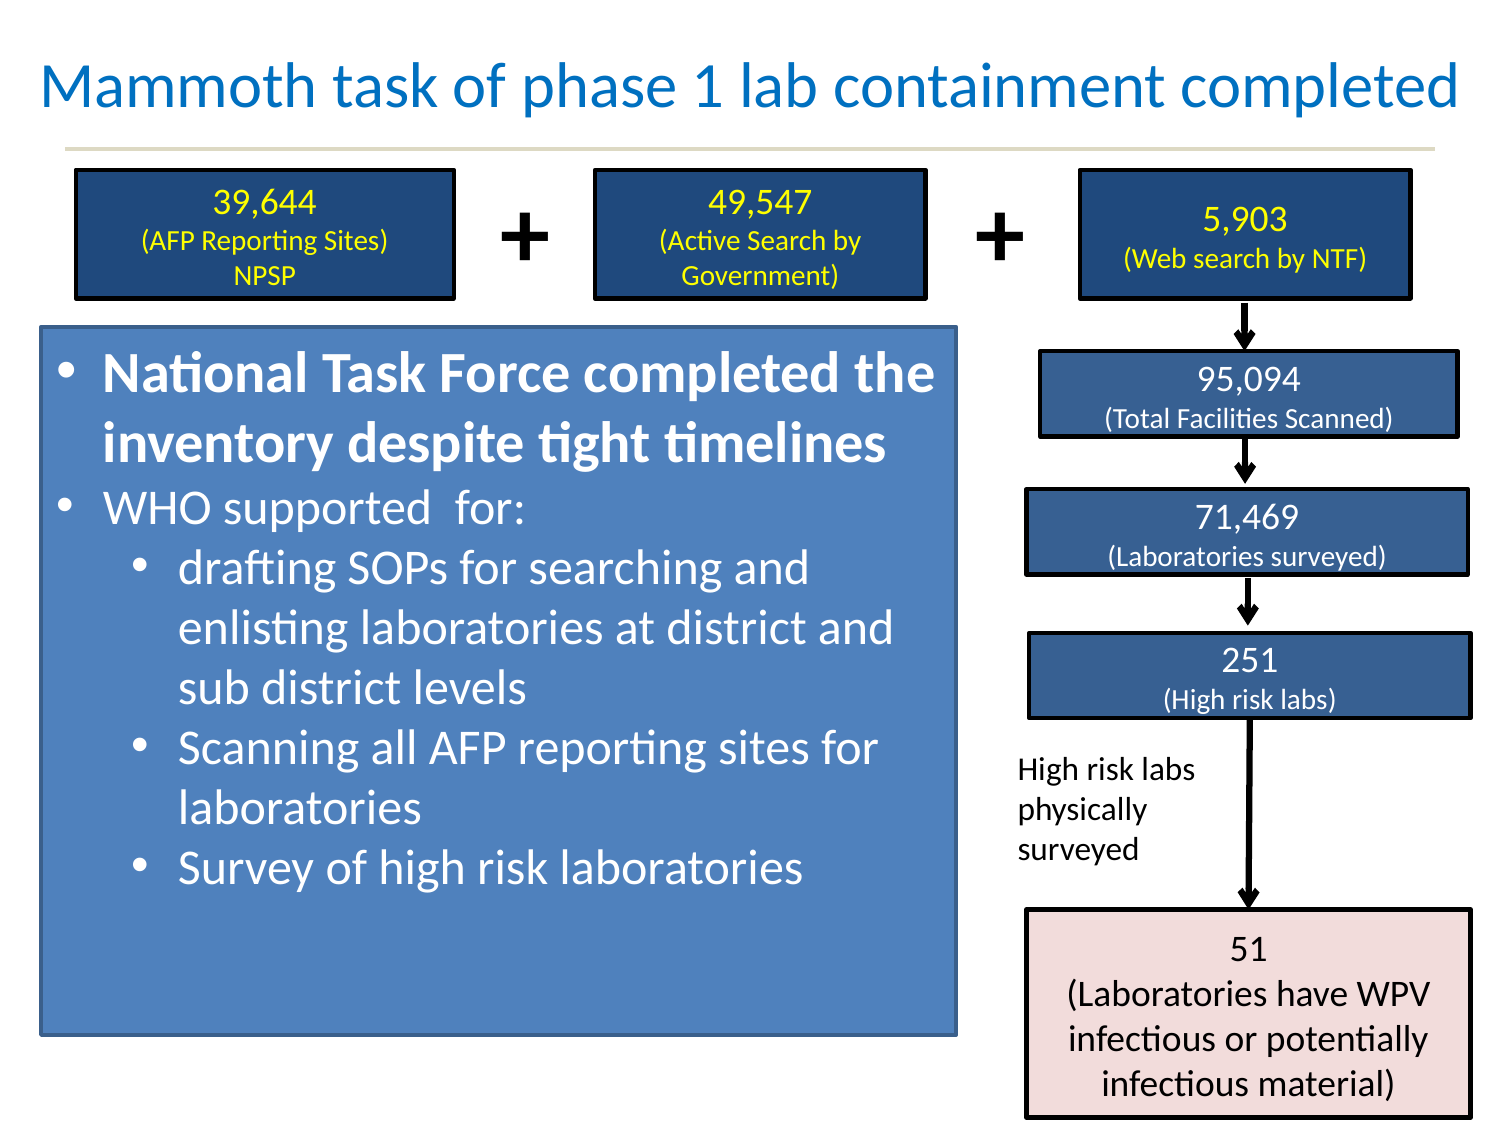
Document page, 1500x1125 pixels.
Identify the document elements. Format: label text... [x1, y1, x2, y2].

text_box National Task Force completed the inventory despite tight timelines WHO supported for: drafting SOPs for searching and enlisting laboratories at district and sub district levels Scanning all AFP reporting sites for laboratories Survey of high risk laboratories [39, 325, 958, 1037]
text_box 49,547 (Active Search by Government) [593, 168, 928, 301]
text_box High risk labs physically surveyed [1002, 739, 1243, 875]
text_box 71,469 (Laboratories surveyed) [1024, 487, 1470, 577]
text_box 51 (Laboratories have WPV infectious or potentially infectious material) [1024, 907, 1473, 1120]
text_box + [485, 160, 565, 296]
text_box 95,094 (Total Facilities Scanned) [1038, 349, 1460, 439]
text_box + [960, 160, 1041, 296]
text_box 251 (High risk labs) [1027, 631, 1473, 720]
text_box 39,644 (AFP Reporting Sites) NPSP [74, 168, 456, 301]
title Mammoth task of phase 1 lab containment completed [0, 2, 1500, 161]
text_box 5,903 (Web search by NTF) [1078, 168, 1413, 301]
